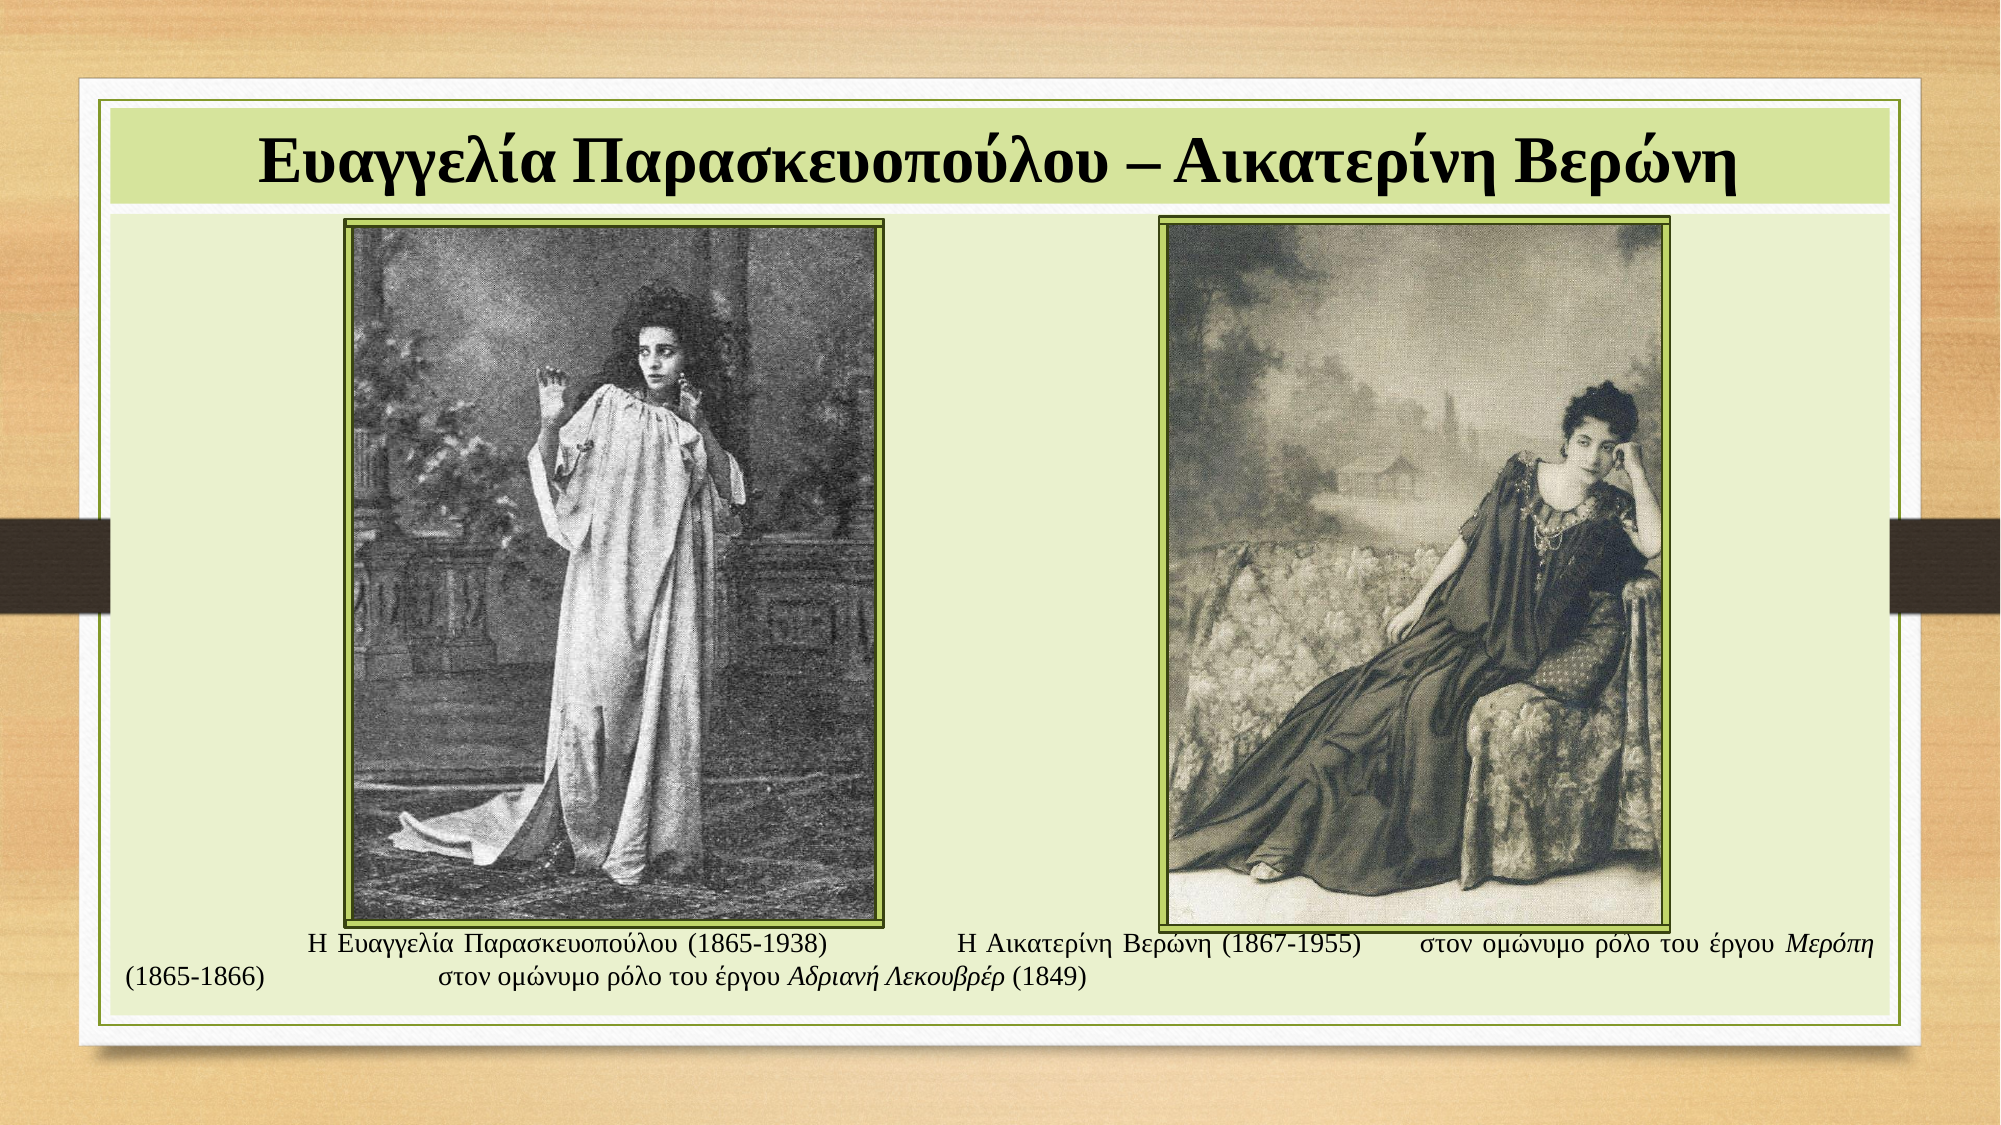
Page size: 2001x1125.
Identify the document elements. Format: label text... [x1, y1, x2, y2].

text_box [344, 218, 352, 228]
text_box [343, 218, 352, 929]
title Ευαγγελία Παρασκευοπούλου – Αικατερίνη Βερώνη [110, 108, 1890, 204]
text_box [1158, 215, 1671, 225]
text_box [1158, 924, 1163, 934]
text_box [344, 919, 885, 929]
list Η Ευαγγελία Παρασκευοπούλου (1865-1938) Η Αικατερίνη Βερώνη (1867-1955) στον ομώνυμο ρόλο του έργου Μερόπη (1865-1866) στον ομώνυμο ρόλο του έργου Αδριανή Λεκουβρέρ (1849) [110, 213, 1890, 1016]
picture [0, 0, 2001, 1125]
text_box [1158, 225, 1163, 924]
text_box [1663, 225, 1671, 924]
text_box [1663, 924, 1671, 934]
